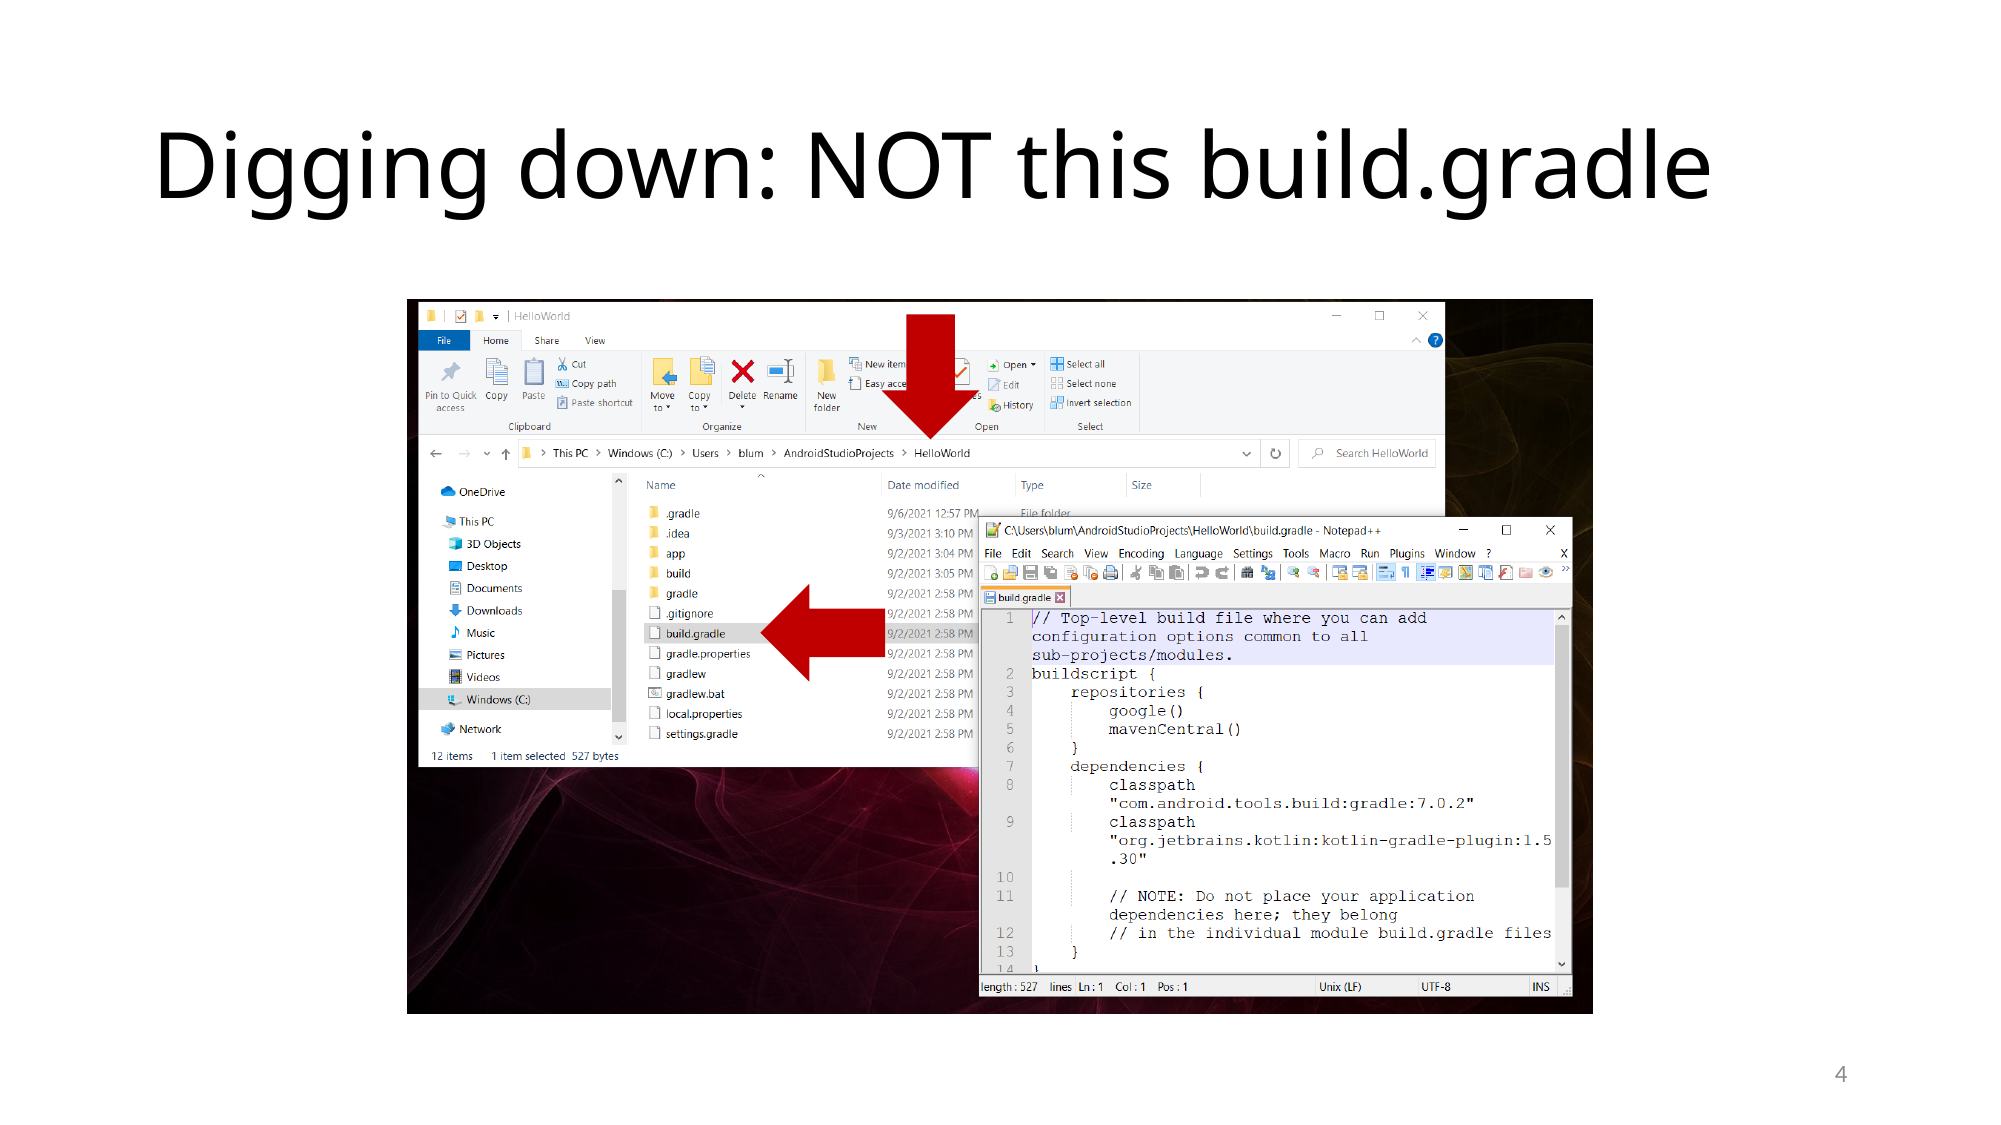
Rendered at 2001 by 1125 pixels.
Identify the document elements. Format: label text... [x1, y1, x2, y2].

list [407, 299, 1593, 1014]
title Digging down: NOT this build.gradle [137, 59, 1863, 278]
slide_number 4 [1412, 1042, 1863, 1103]
